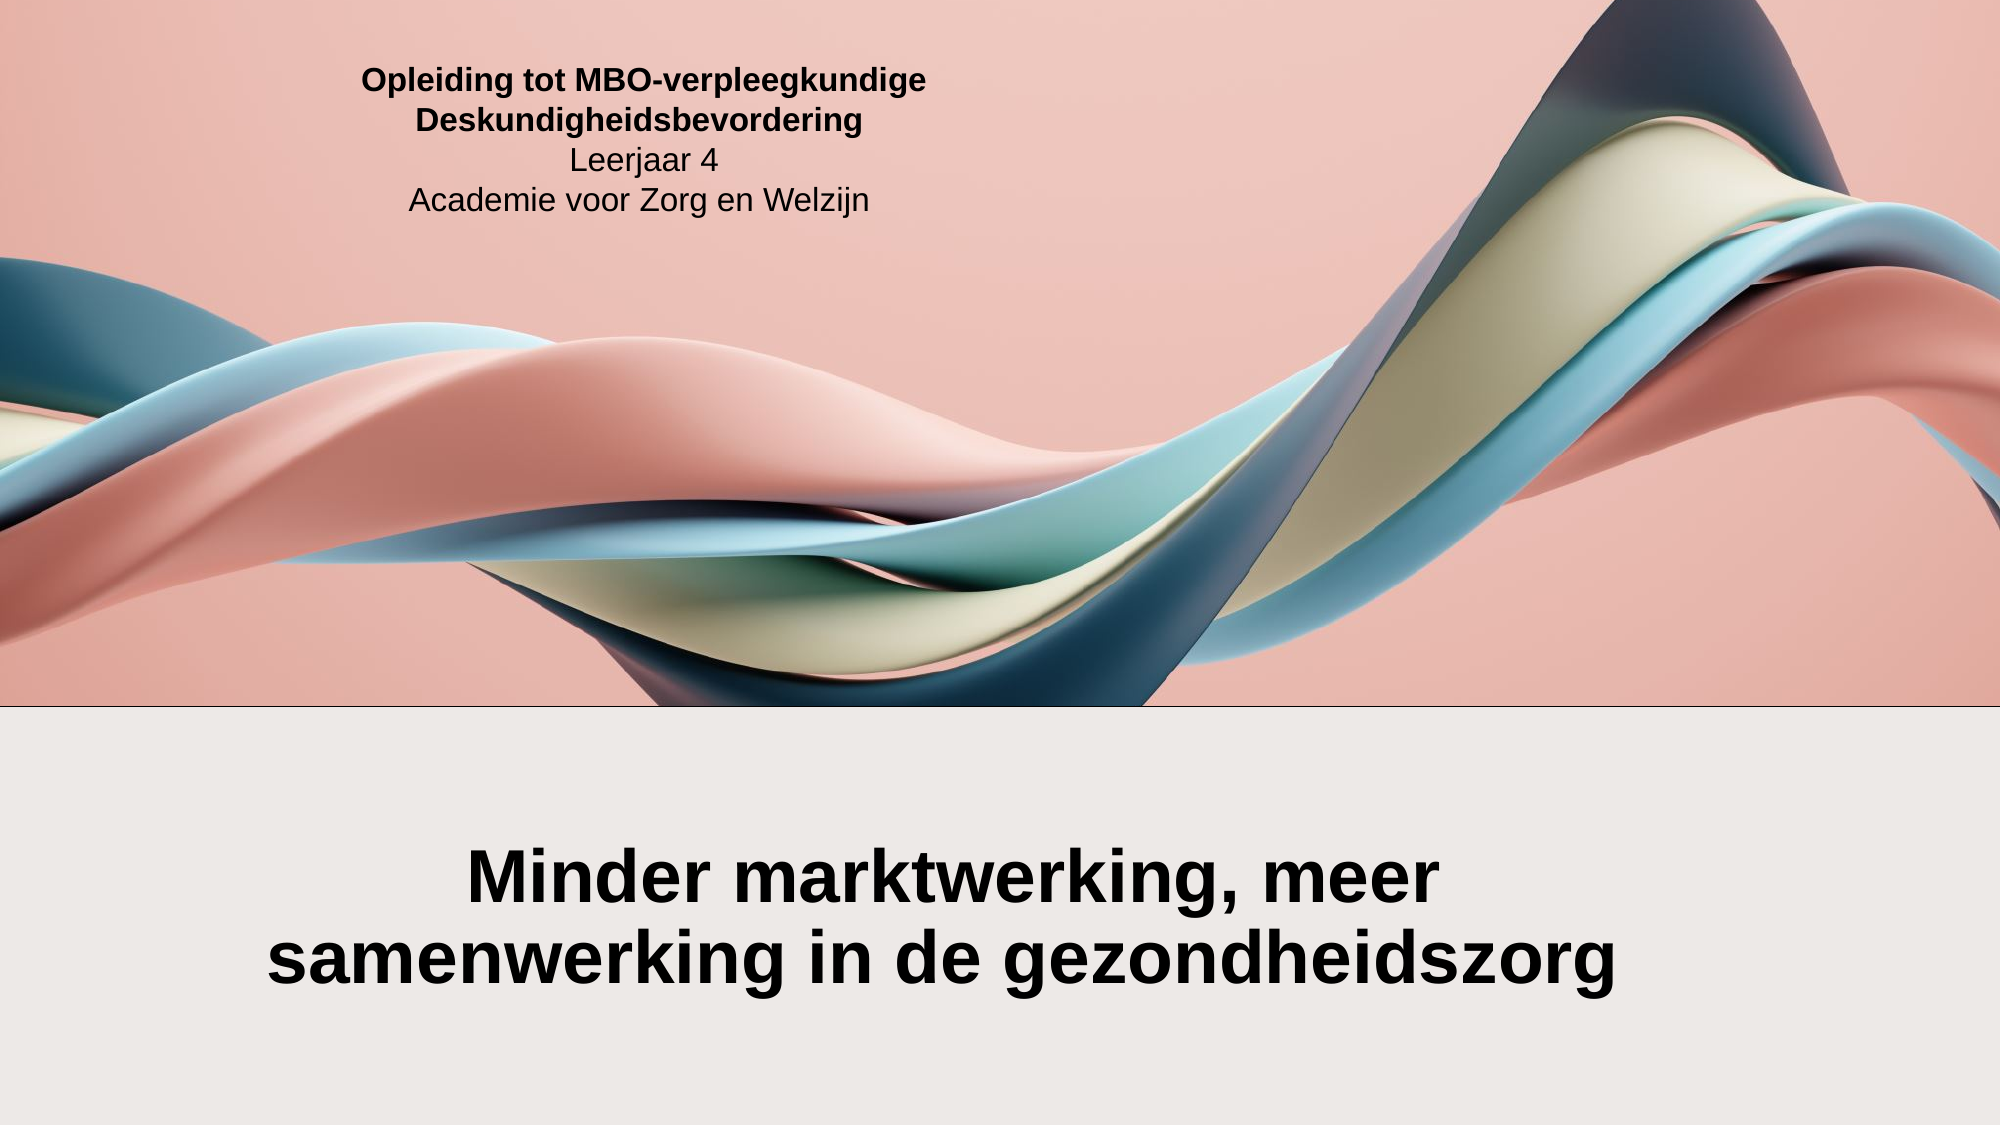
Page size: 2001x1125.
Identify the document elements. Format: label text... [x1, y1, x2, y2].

title Minder marktwerking, meer samenwerking in de gezondheidszorg [31, 764, 1897, 1008]
picture [0, 0, 2000, 706]
text_box [0, 707, 2000, 1125]
